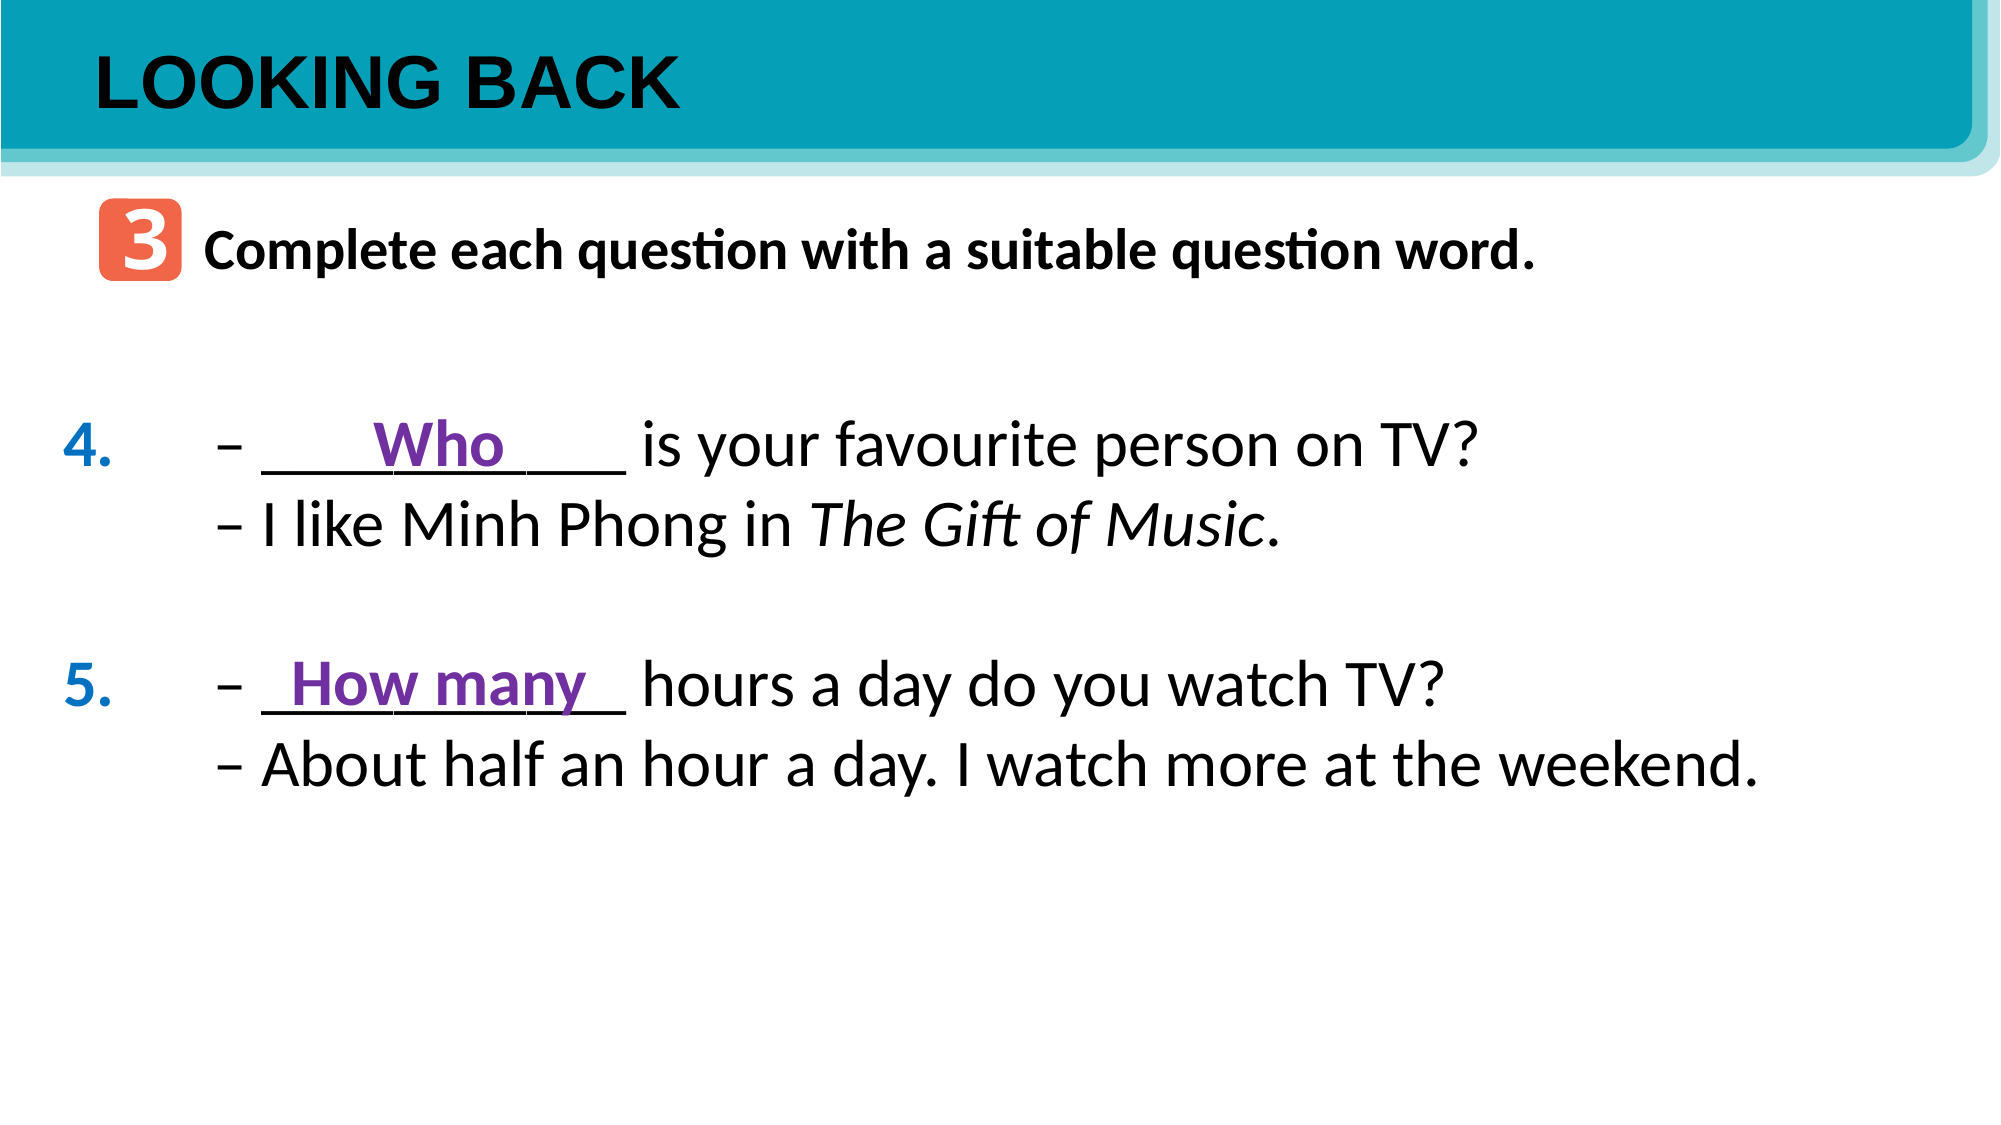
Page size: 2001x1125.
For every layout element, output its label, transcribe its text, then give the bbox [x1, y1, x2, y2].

text_box [173, 198, 183, 281]
text_box Who [359, 392, 521, 488]
text_box How many [277, 631, 603, 726]
text_box [98, 198, 107, 281]
text_box 4. – ___________ is your favourite person on TV? – I like Minh Phong in The Gift of Music. 5. – ___________ hours a day do you watch TV? – About half an hour a day. I watch more at the weekend. [48, 392, 1961, 807]
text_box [1, 0, 2000, 177]
text_box 3 [107, 178, 173, 294]
text_box Complete each question with a suitable question word. [190, 203, 1957, 289]
